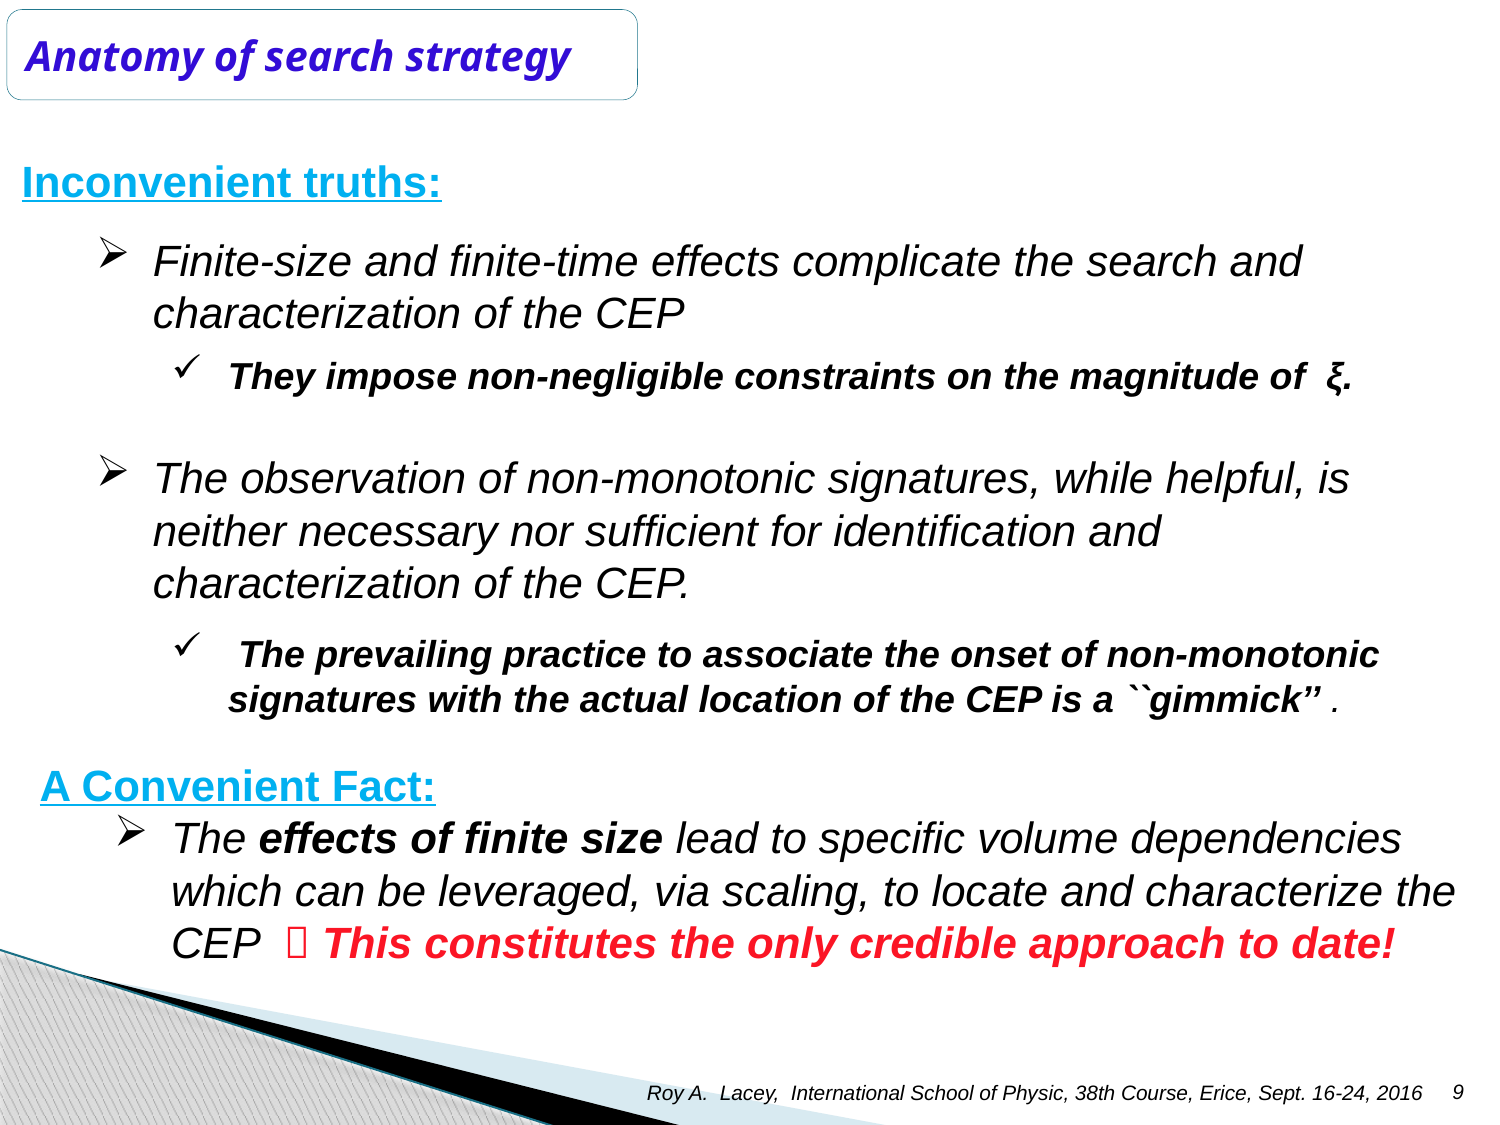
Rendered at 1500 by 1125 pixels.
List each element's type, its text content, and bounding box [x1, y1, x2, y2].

footer Roy A. Lacey, International School of Physic, 38th Course, Erice, Sept. 16-24, 2016 [525, 1052, 1438, 1113]
text_box A Convenient Fact: The effects of finite size lead to specific volume dependencies which can be leveraged, via scaling, to locate and characterize the CEP  This constitutes the only credible approach to date! [24, 750, 1497, 1028]
text_box Inconvenient truths: Finite-size and finite-time effects complicate the search and characterization of the CEP They impose non-negligible constraints on the magnitude of ξ. The observation of non-monotonic signatures, while helpful, is neither necessary nor sufficient for identification and characterization of the CEP. The prevailing practice to associate the onset of non-monotonic signatures with the actual location of the CEP is a ``gimmick’’ . [6, 146, 1492, 773]
text_box Anatomy of search strategy [2, 4, 643, 105]
slide_number 9 [1362, 1051, 1479, 1112]
